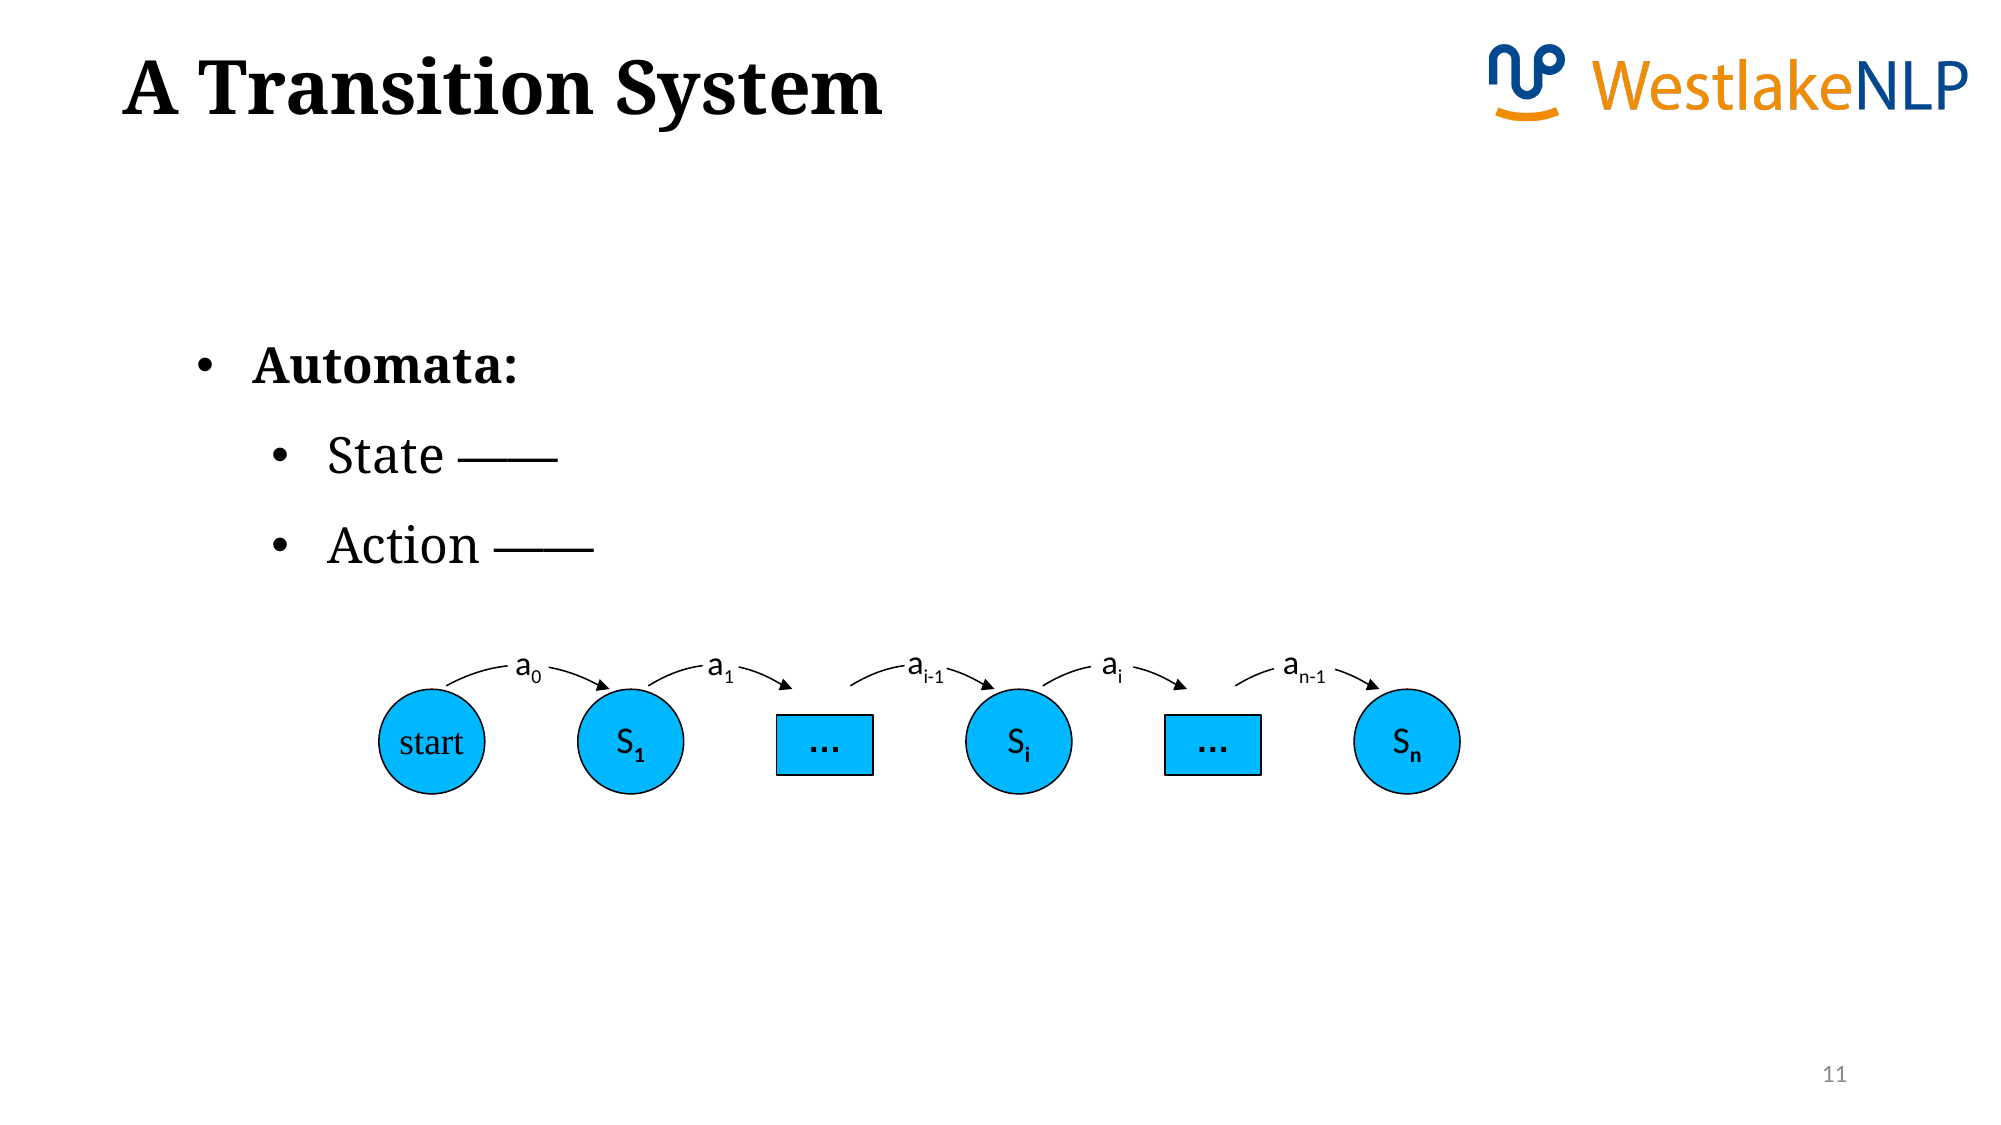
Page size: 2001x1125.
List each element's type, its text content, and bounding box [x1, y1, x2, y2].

picture [1459, 0, 2000, 170]
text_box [378, 642, 1460, 794]
slide_number 11 [1412, 1042, 1863, 1103]
text_box A Transition System [107, 32, 1198, 137]
